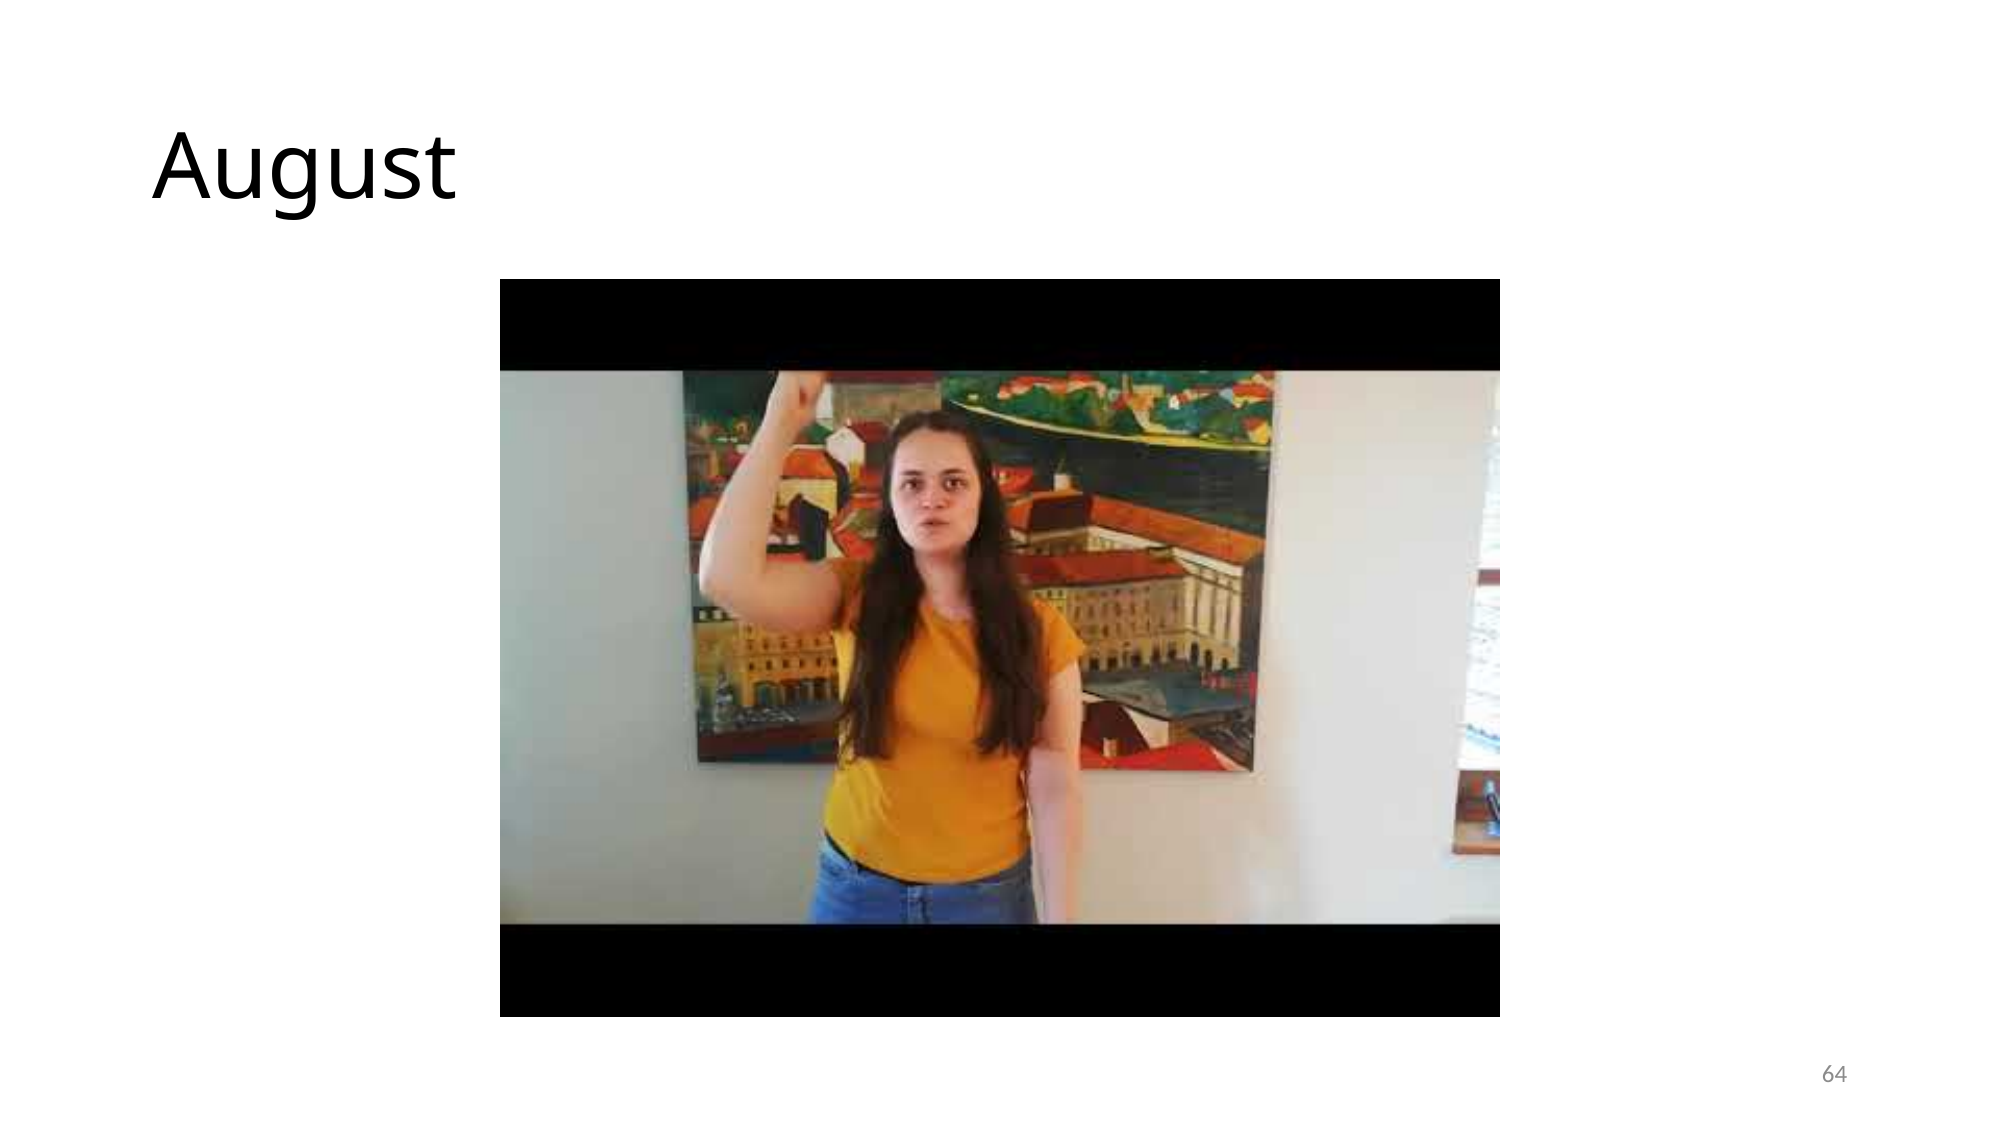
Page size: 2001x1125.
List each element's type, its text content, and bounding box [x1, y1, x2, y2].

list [499, 278, 1500, 1018]
title August [137, 59, 1863, 278]
slide_number 64 [1412, 1042, 1863, 1103]
